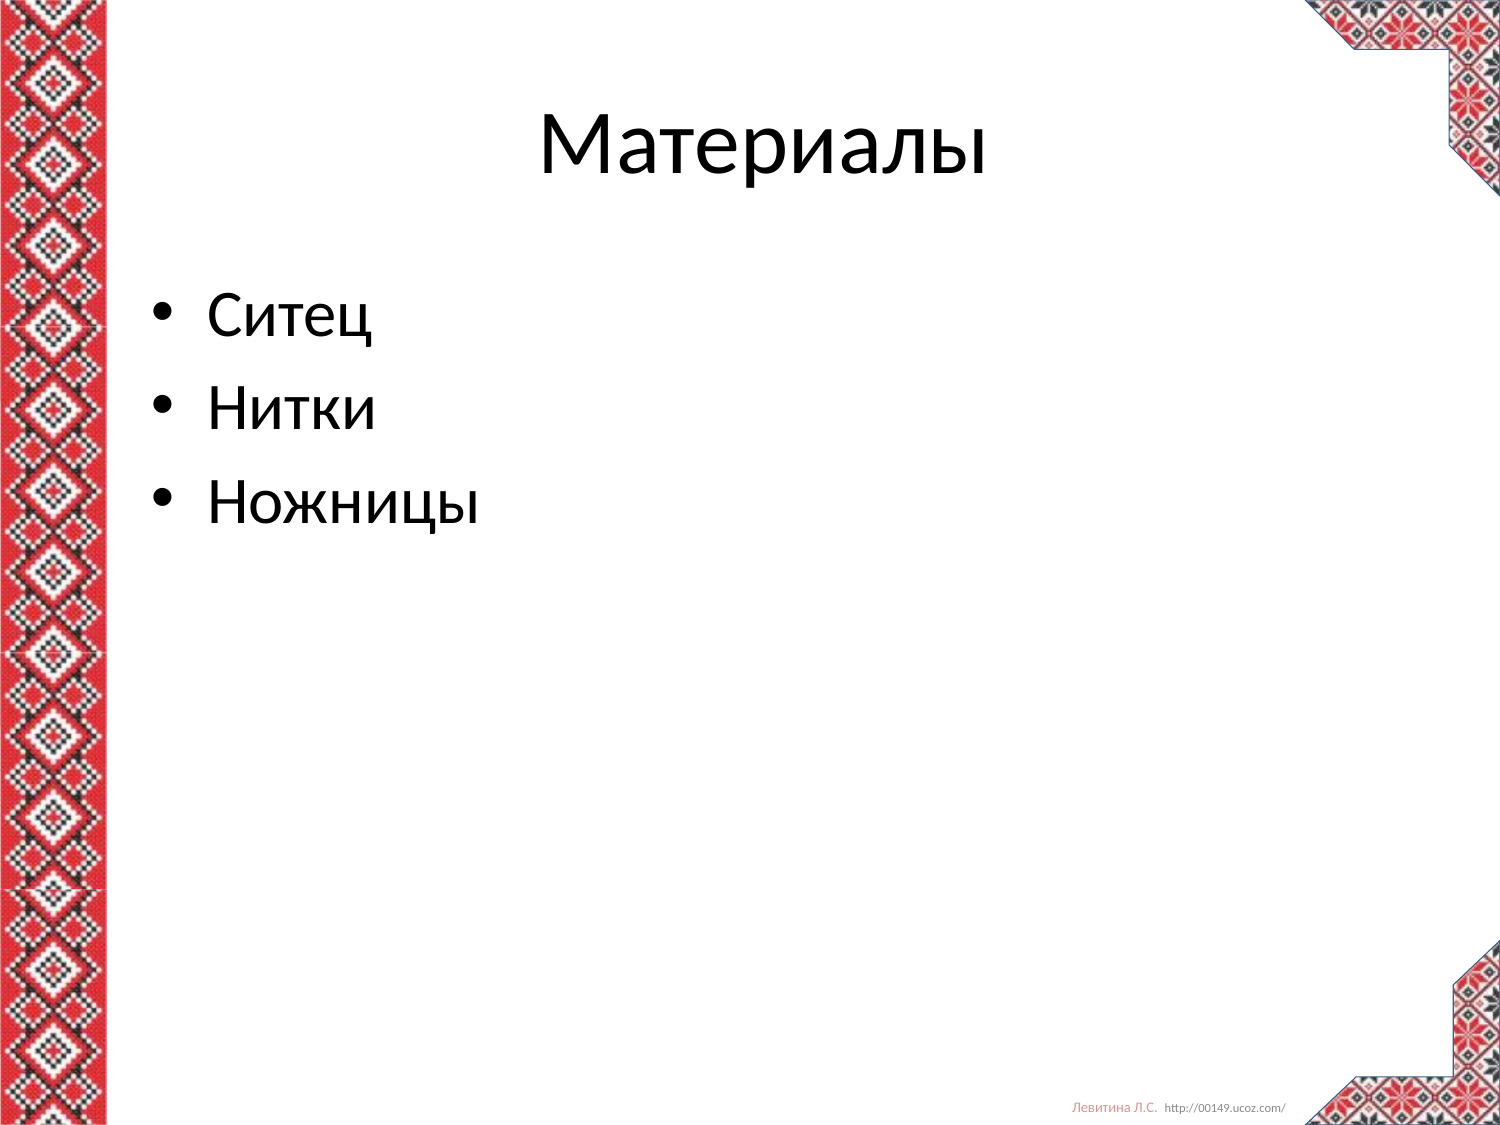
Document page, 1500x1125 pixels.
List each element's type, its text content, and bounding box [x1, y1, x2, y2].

picture [1, 327, 106, 652]
picture [1, 0, 106, 326]
title Материалы [218, 42, 1331, 231]
list Ситец Нитки Ножницы [135, 262, 1425, 988]
picture [1, 653, 106, 889]
picture [1309, 944, 1499, 1124]
picture [1, 890, 106, 1124]
picture [1308, 1, 1499, 193]
